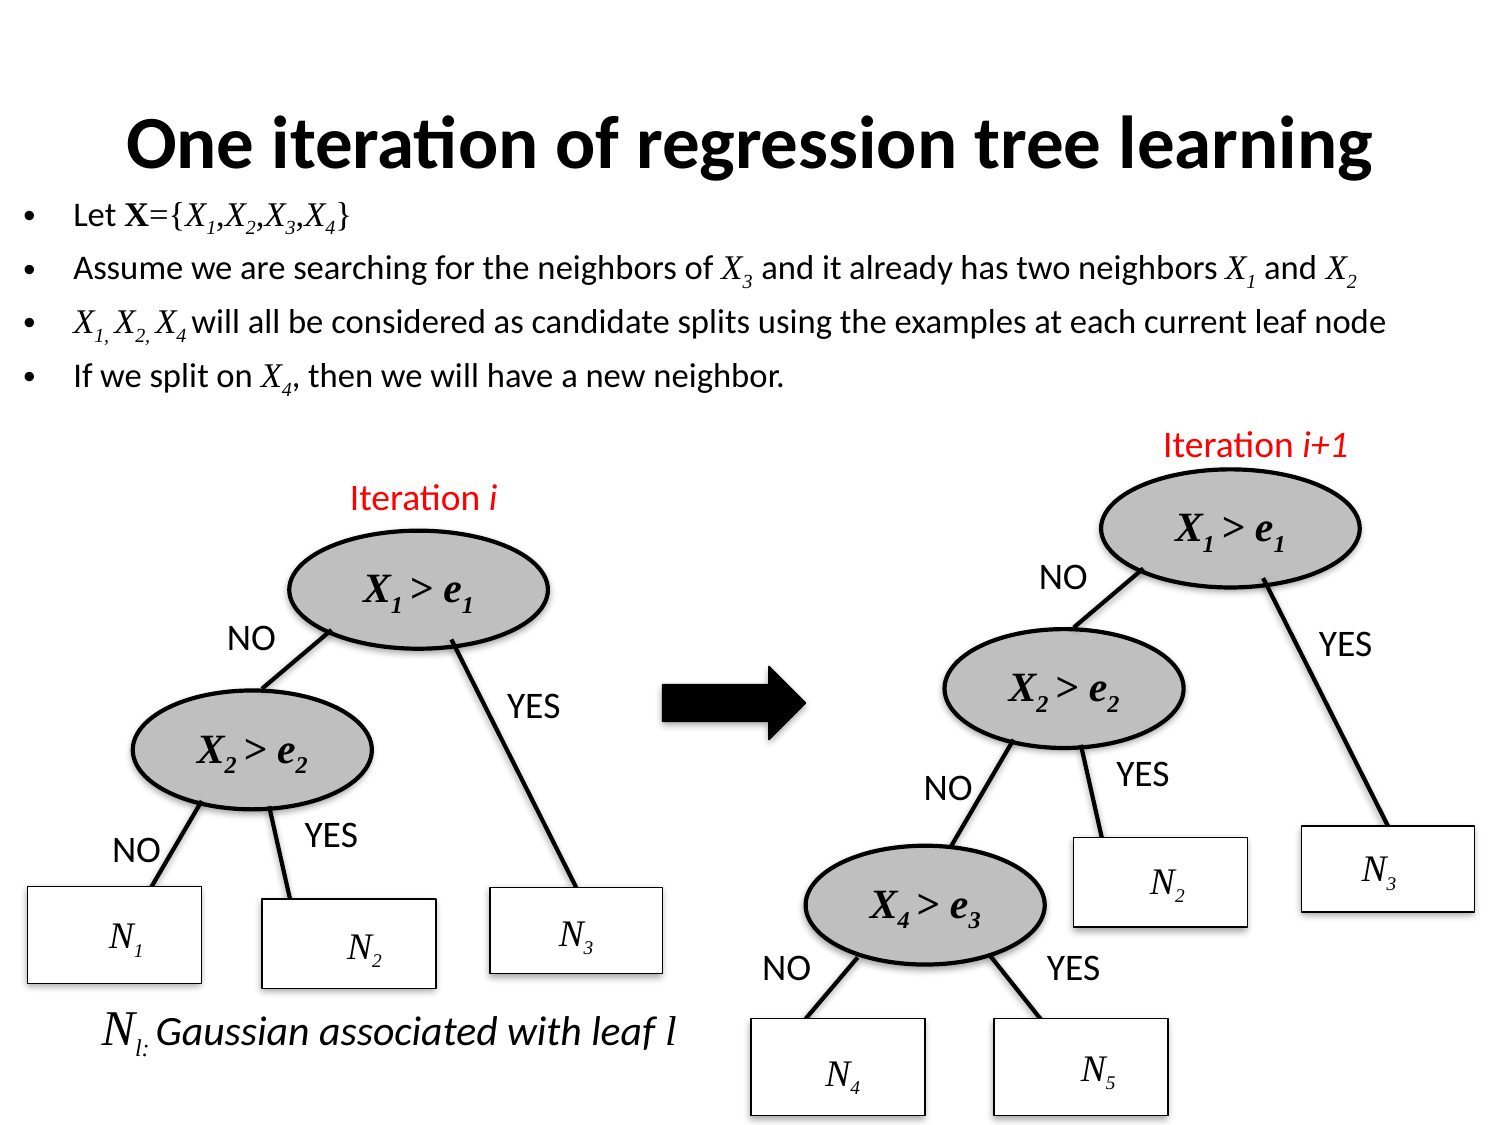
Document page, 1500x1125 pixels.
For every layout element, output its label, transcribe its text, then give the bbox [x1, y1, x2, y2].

title One iteration of regression tree learning [75, 45, 1425, 233]
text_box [27, 464, 657, 1065]
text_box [662, 412, 1475, 1116]
list Let X={X1,X2,X3,X4} Assume we are searching for the neighbors of X3 and it already has two neighbors X1 and X2 X1, X2, X4 will all be considered as candidate splits using the examples at each current leaf node If we split on X4, then we will have a new neighbor. [8, 184, 1420, 466]
